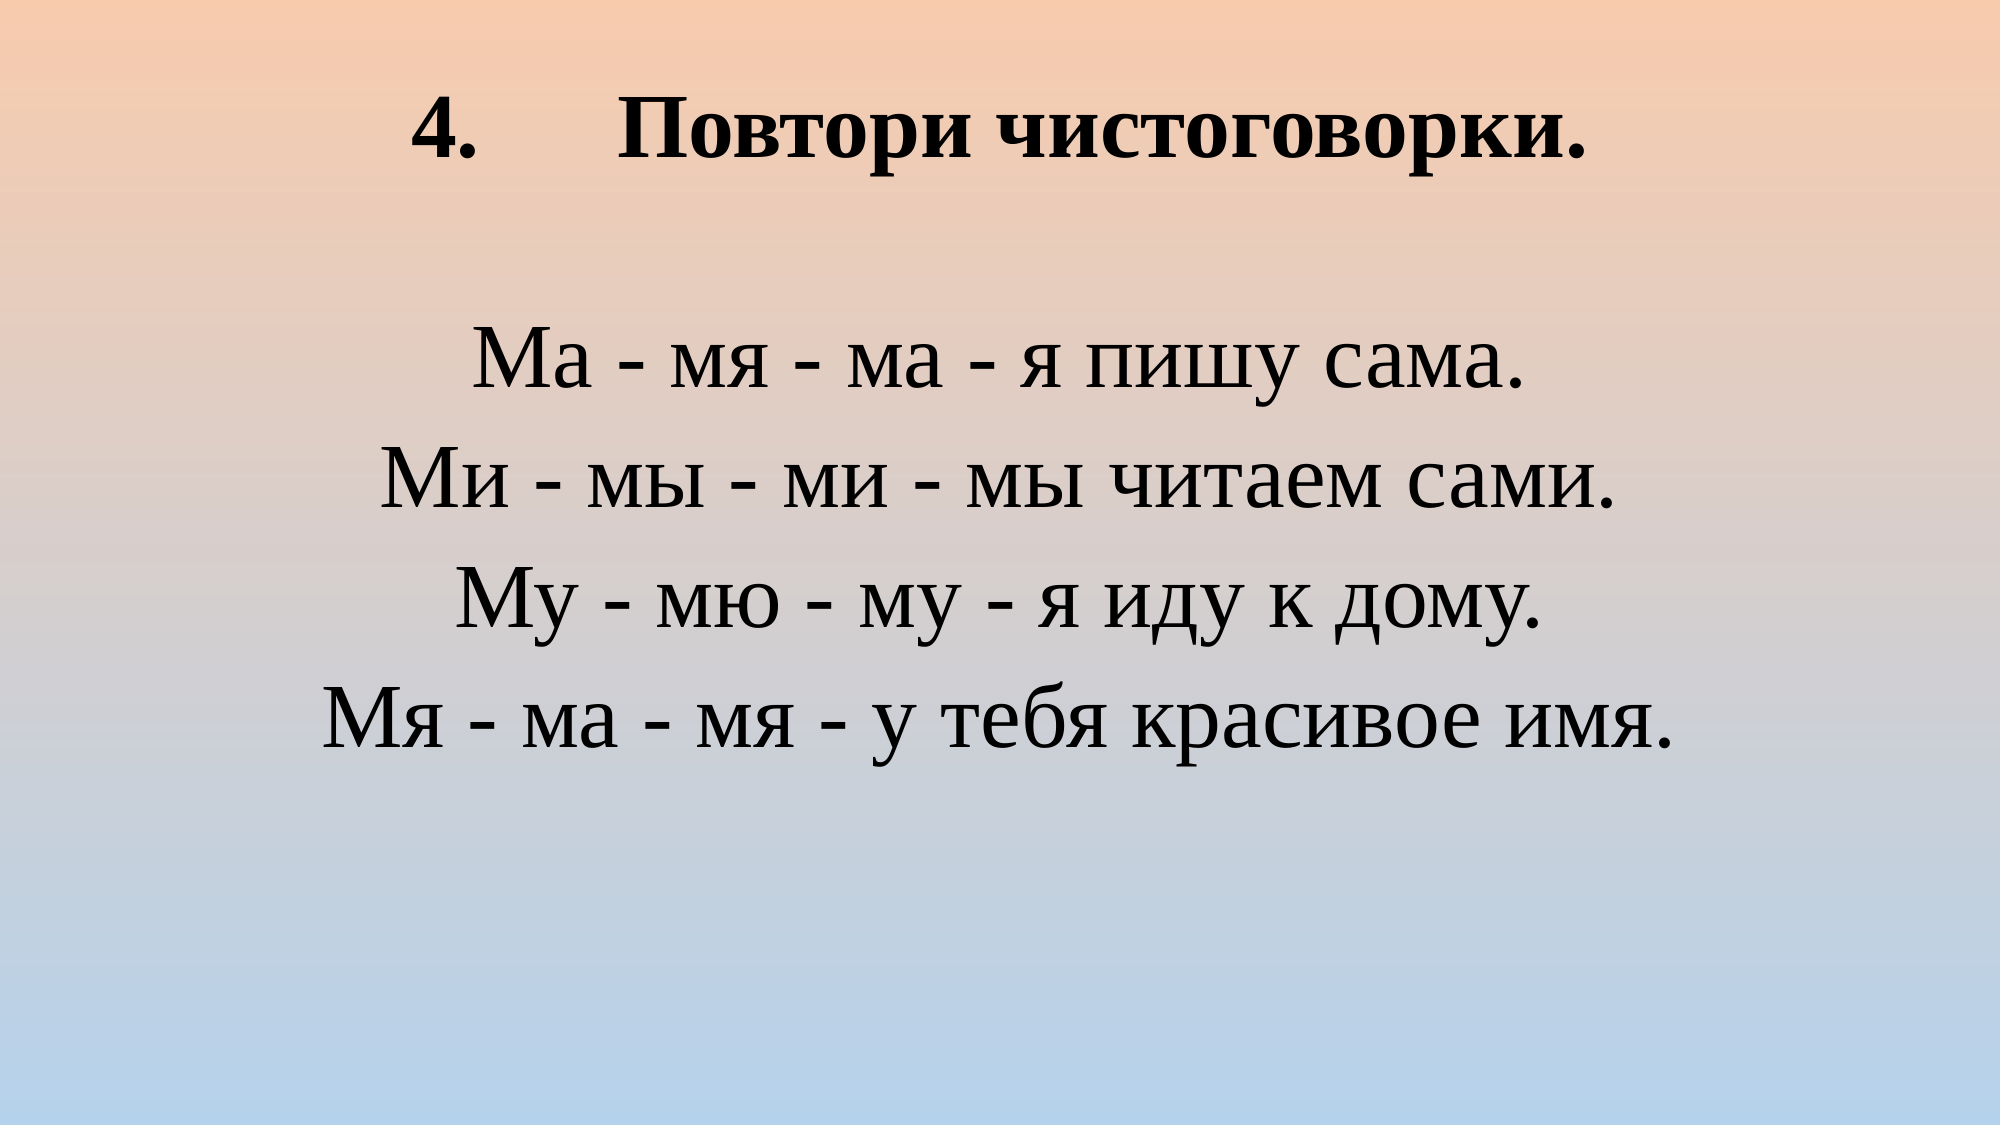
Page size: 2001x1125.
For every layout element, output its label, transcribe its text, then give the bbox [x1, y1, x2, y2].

list 4. Повтори чистоговорки. Ма - мя - ма - я пишу сама. Ми - мы - ми - мы читаем сами. Му - мю - му - я иду к дому. Мя - ма - мя - у тебя красивое имя. [137, 70, 1863, 1014]
